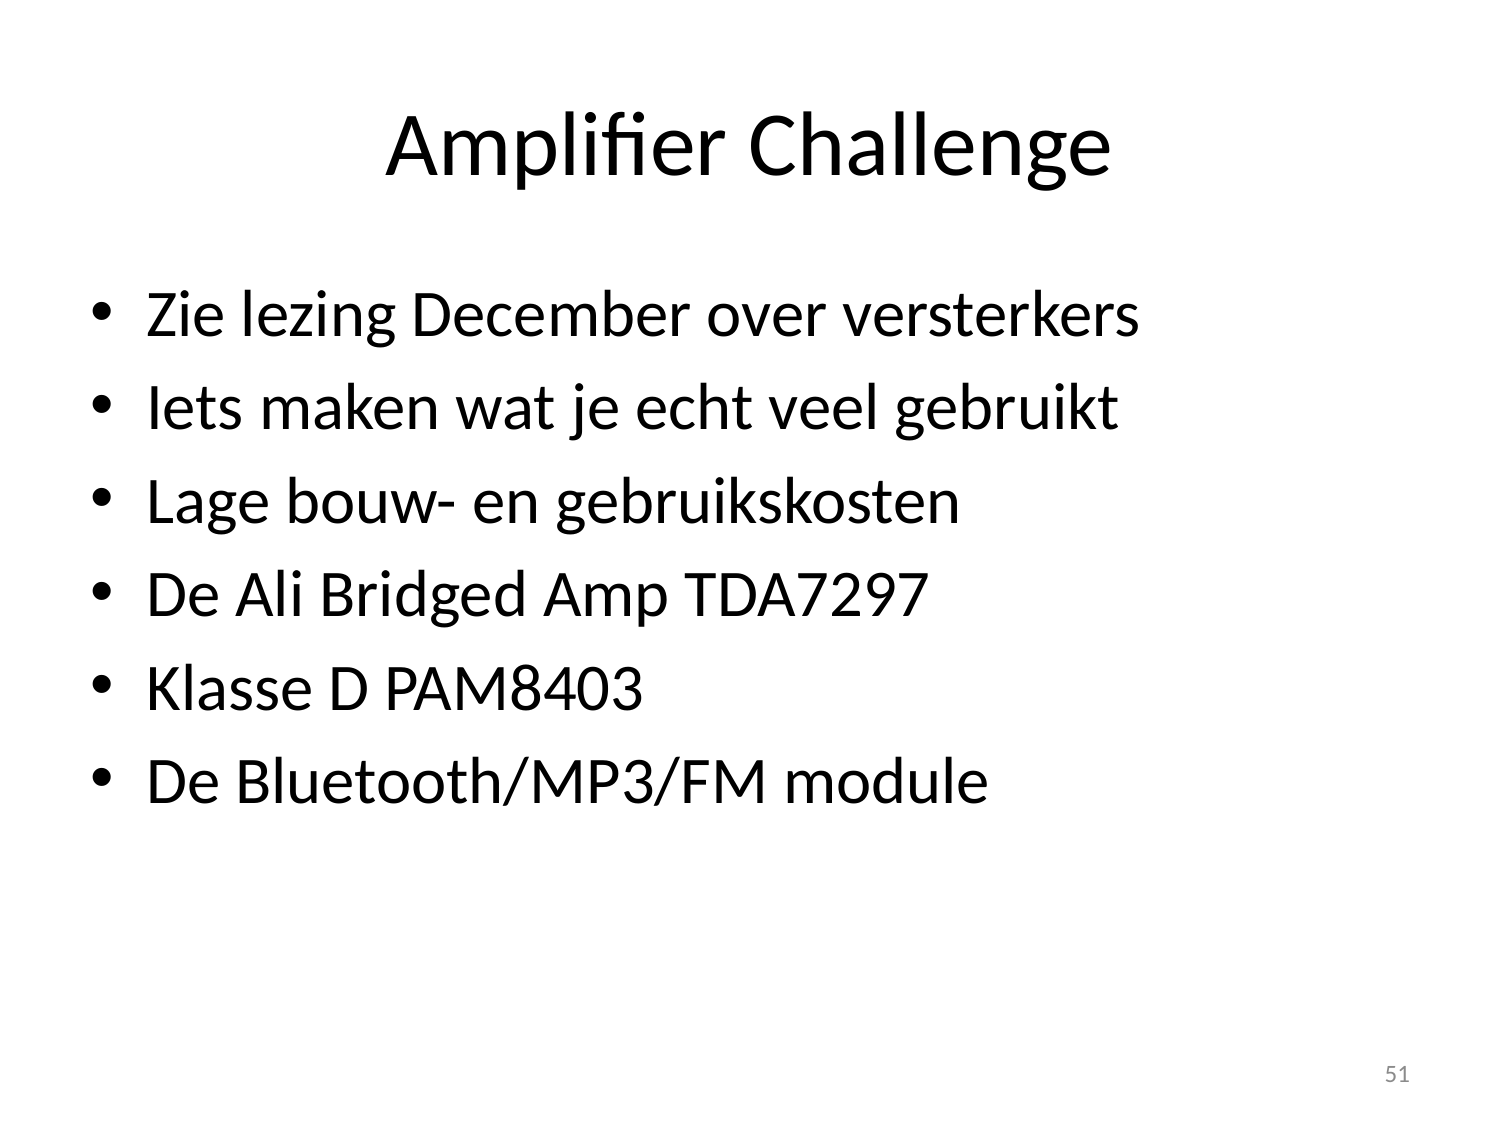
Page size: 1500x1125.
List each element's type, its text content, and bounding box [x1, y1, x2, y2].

slide_number 51 [1074, 1042, 1425, 1103]
title Amplifier Challenge [75, 45, 1425, 233]
list Zie lezing December over versterkers Iets maken wat je echt veel gebruikt Lage bouw- en gebruikskosten De Ali Bridged Amp TDA7297 Klasse D PAM8403 De Bluetooth/MP3/FM module [75, 262, 1425, 1005]
